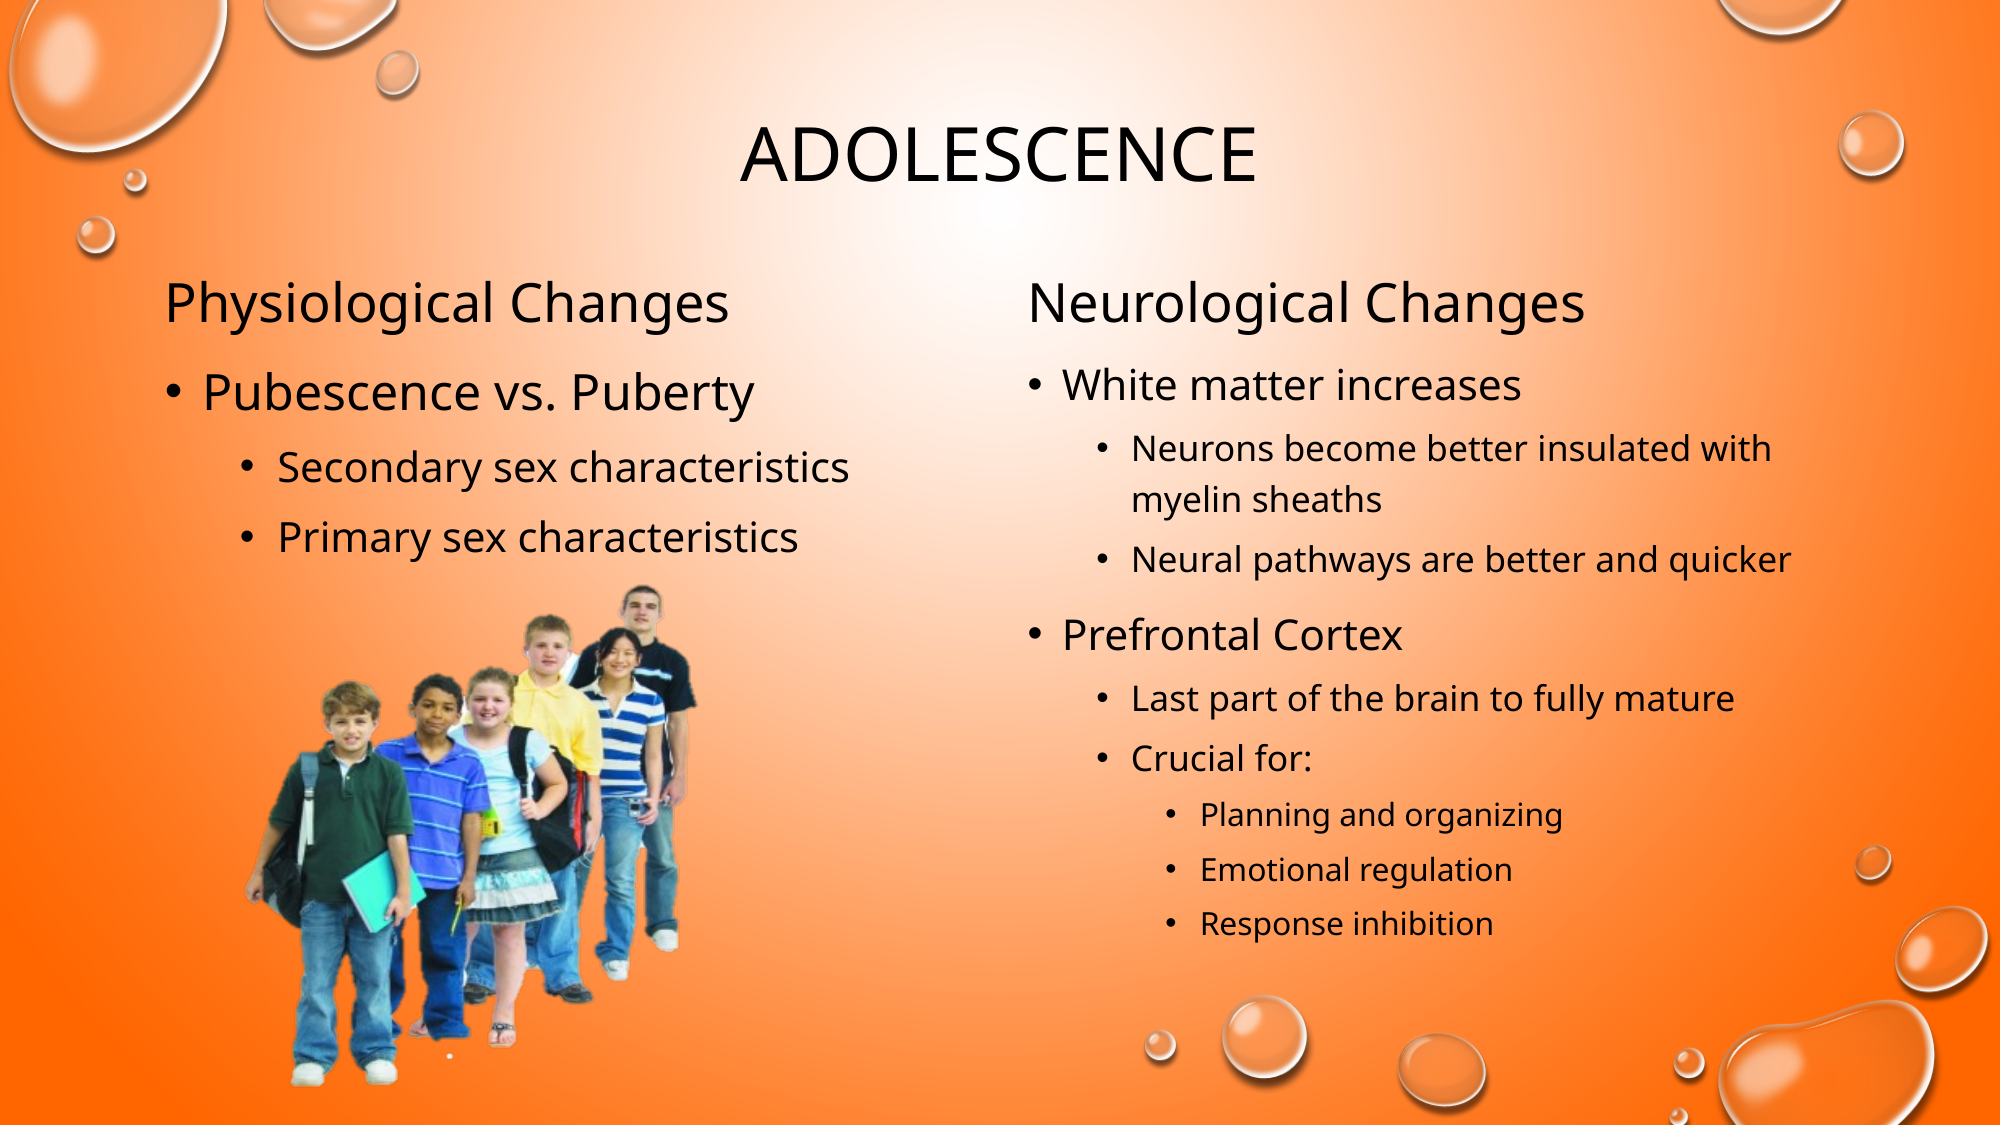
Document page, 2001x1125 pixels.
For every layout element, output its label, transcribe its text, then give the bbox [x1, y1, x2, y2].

list Pubescence vs. Puberty Secondary sex characteristics Primary sex characteristics [149, 340, 988, 950]
picture [0, 0, 2000, 1125]
list Physiological Changes [149, 229, 988, 340]
list White matter increases Neurons become better insulated with myelin sheaths Neural pathways are better and quicker Prefrontal Cortex Last part of the brain to fully mature Crucial for: Planning and organizing Emotional regulation Response inhibition [1012, 340, 1850, 950]
list Neurological Changes [1012, 229, 1850, 340]
title Adolescence [149, 101, 1851, 214]
